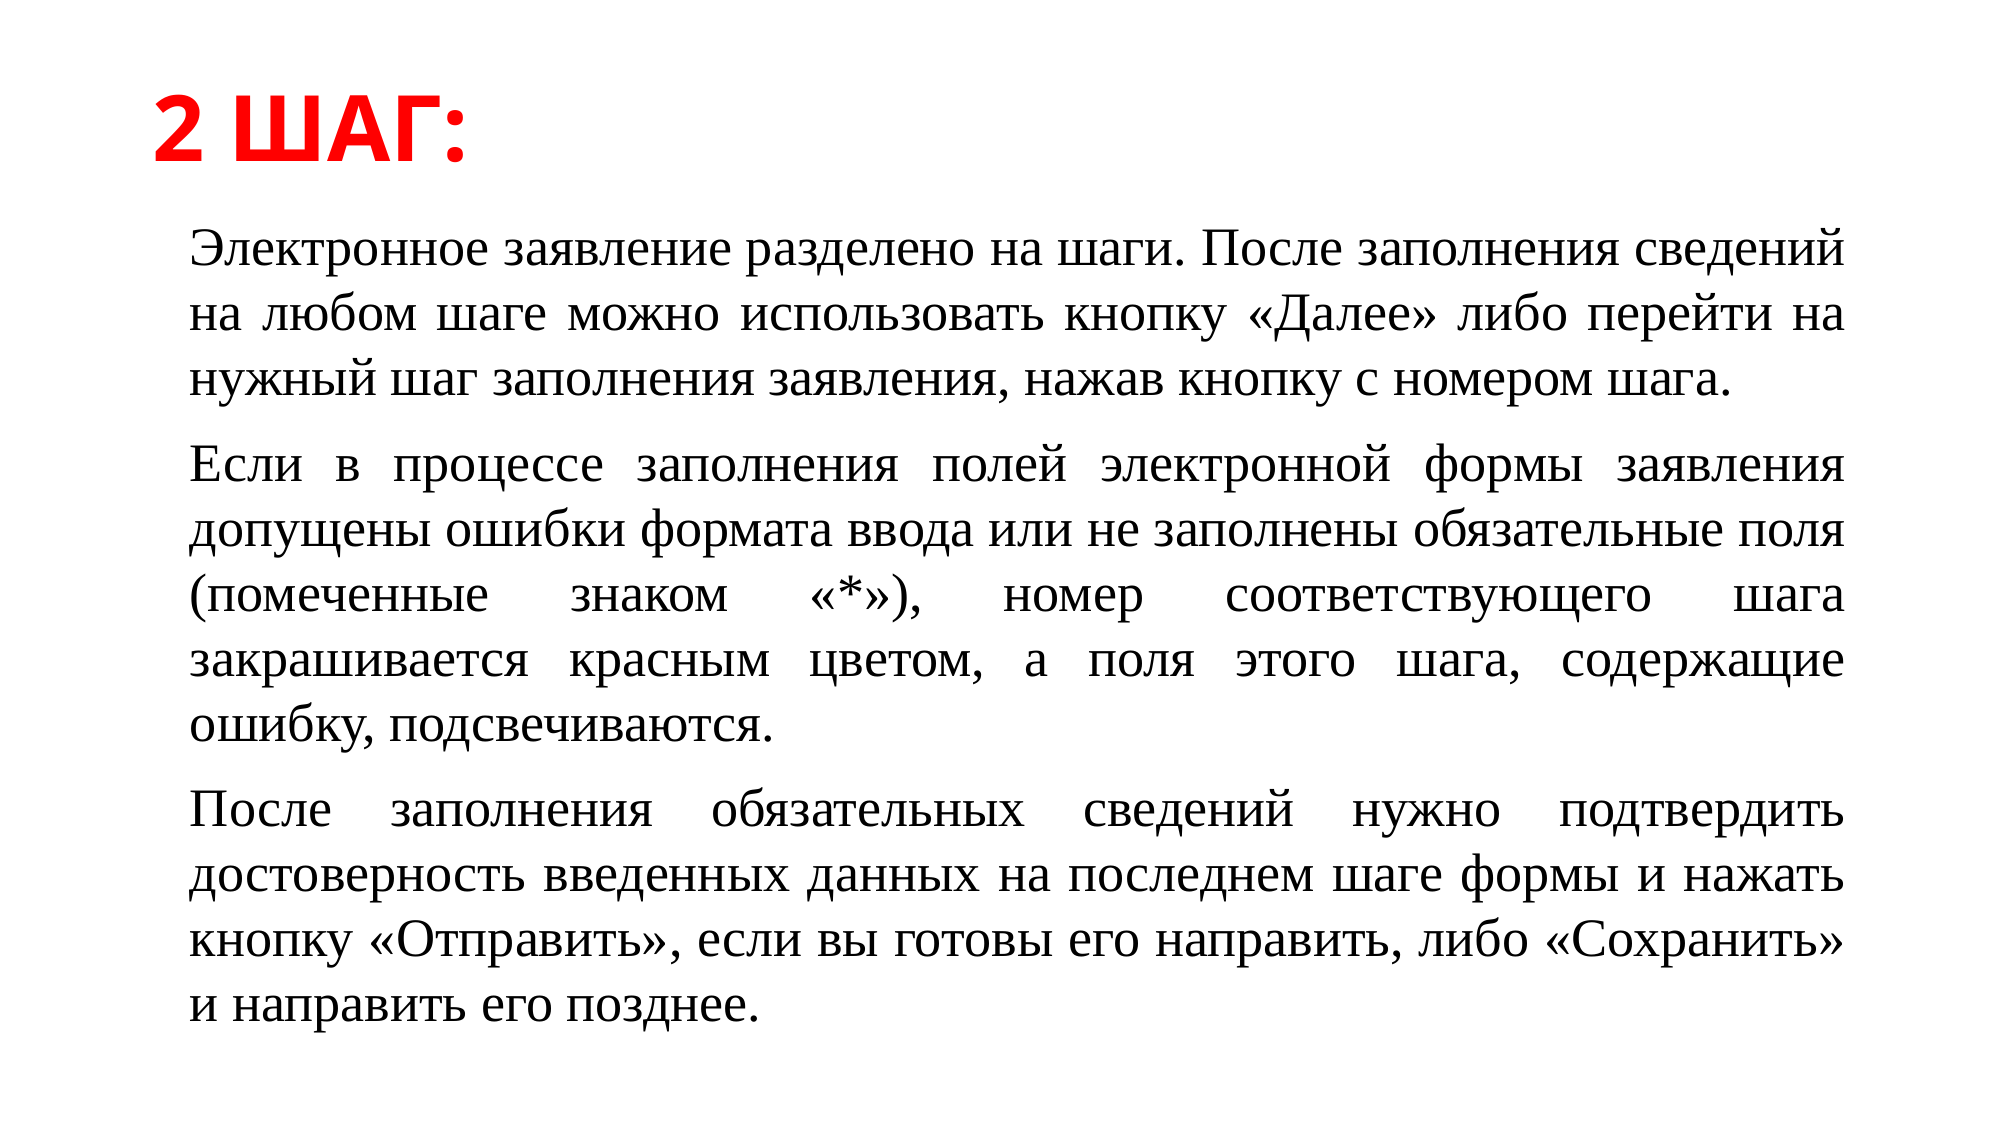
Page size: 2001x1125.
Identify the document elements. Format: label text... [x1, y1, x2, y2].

title 2 ШАГ: [137, 59, 1863, 203]
list Электронное заявление разделено на шаги. После заполнения сведений на любом шаге можно использовать кнопку «Далее» либо перейти на нужный шаг заполнения заявления, нажав кнопку с номером шага. Если в процессе заполнения полей электронной формы заявления допущены ошибки формата ввода или не заполнены обязательные поля (помеченные знаком «*»), номер соответствующего шага закрашивается красным цветом, а поля этого шага, содержащие ошибку, подсвечиваются. После заполнения обязательных сведений нужно подтвердить достоверность введенных данных на последнем шаге формы и нажать кнопку «Отправить», если вы готовы его направить, либо «Сохранить» и направить его позднее. [137, 203, 1863, 1033]
